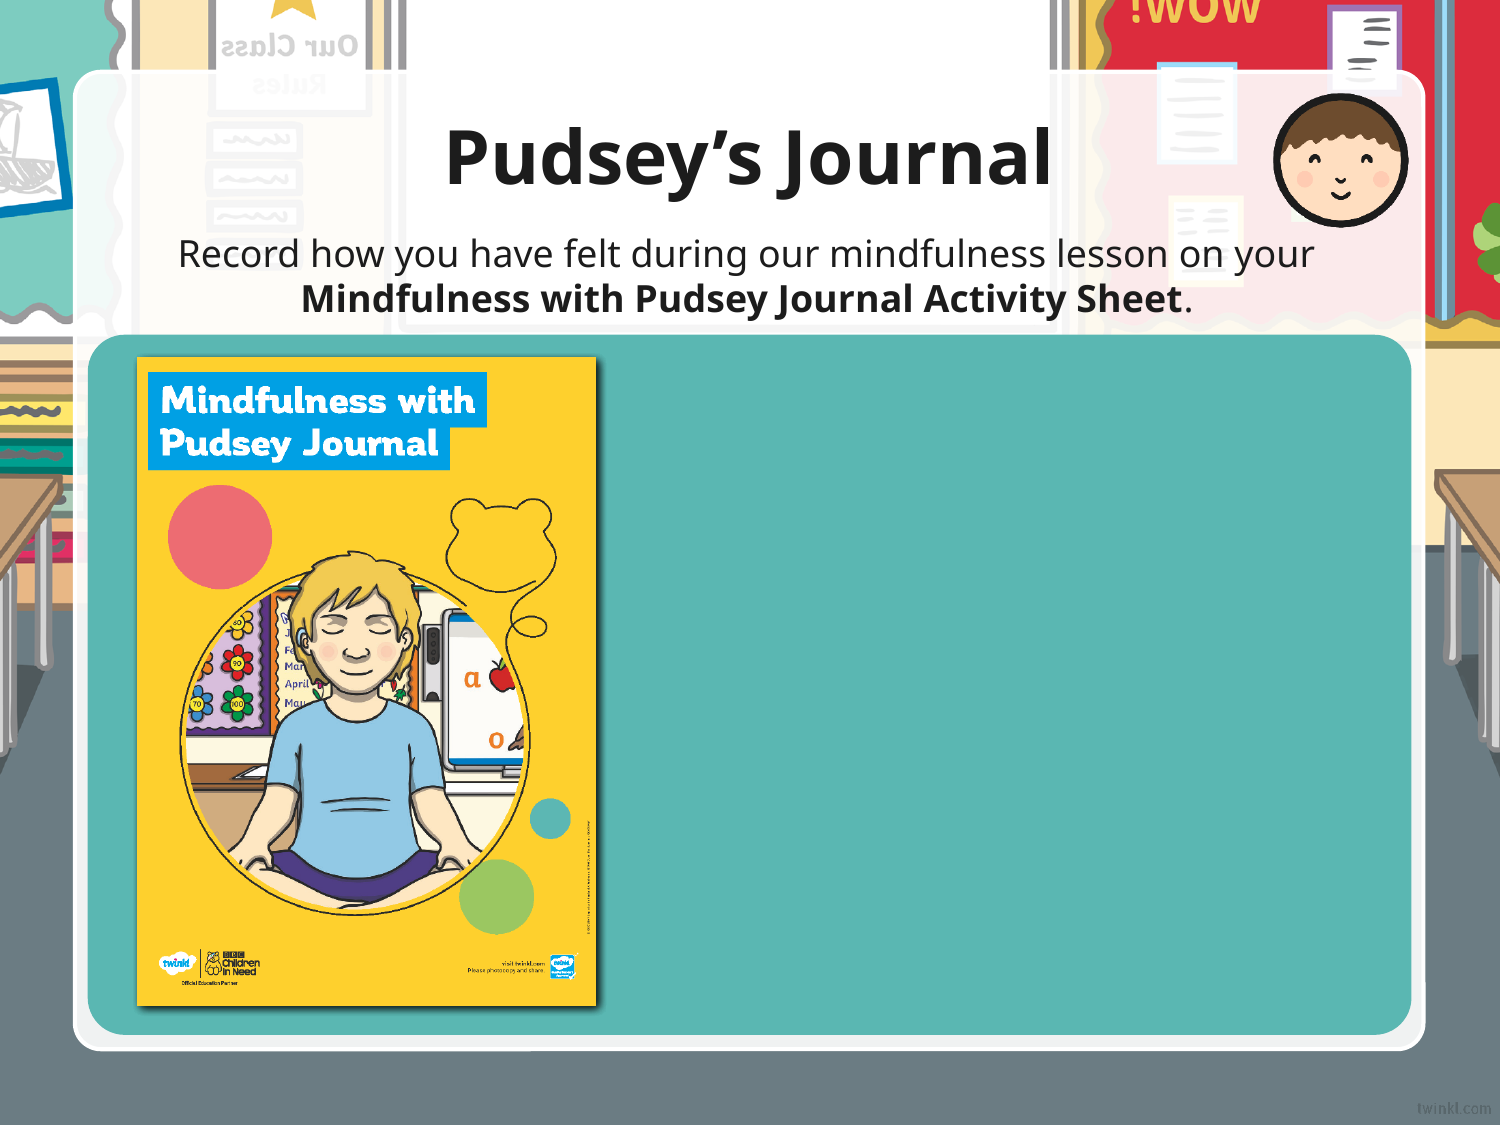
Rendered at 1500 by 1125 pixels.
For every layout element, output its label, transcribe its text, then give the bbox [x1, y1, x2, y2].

picture [0, 0, 1500, 1125]
picture [137, 357, 596, 1006]
picture [1269, 89, 1412, 231]
picture [0, 89, 61, 207]
text_box Record how you have felt during our mindfulness lesson on your Mindfulness with Pudsey Journal Activity Sheet. [117, 229, 1376, 320]
text_box [86, 333, 1413, 1036]
title Pudsey’s Journal [73, 76, 1426, 244]
